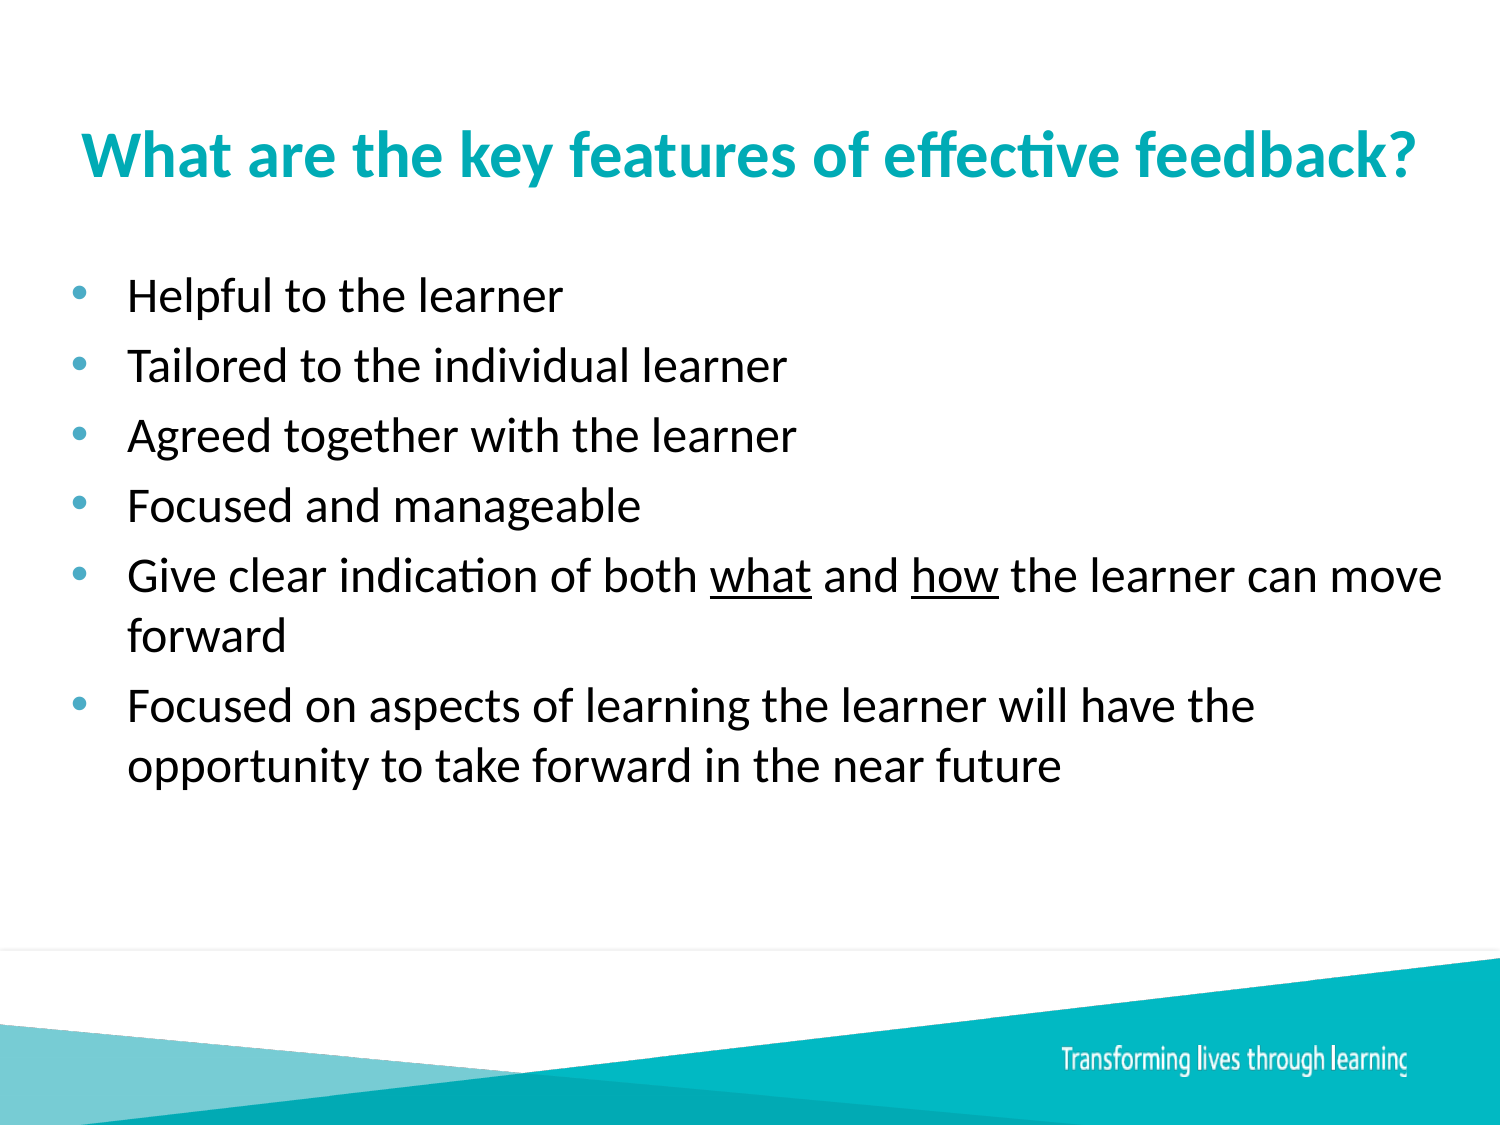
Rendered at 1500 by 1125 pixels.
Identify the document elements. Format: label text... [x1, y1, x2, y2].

text_box [1459, 950, 1500, 954]
list Helpful to the learner Tailored to the individual learner Agreed together with the learner Focused and manageable Give clear indication of both what and how the learner can move forward Focused on aspects of learning the learner will have the opportunity to take forward in the near future [0, 255, 1459, 954]
picture [0, 955, 1500, 1125]
title What are the key features of effective feedback? [41, 86, 1459, 215]
